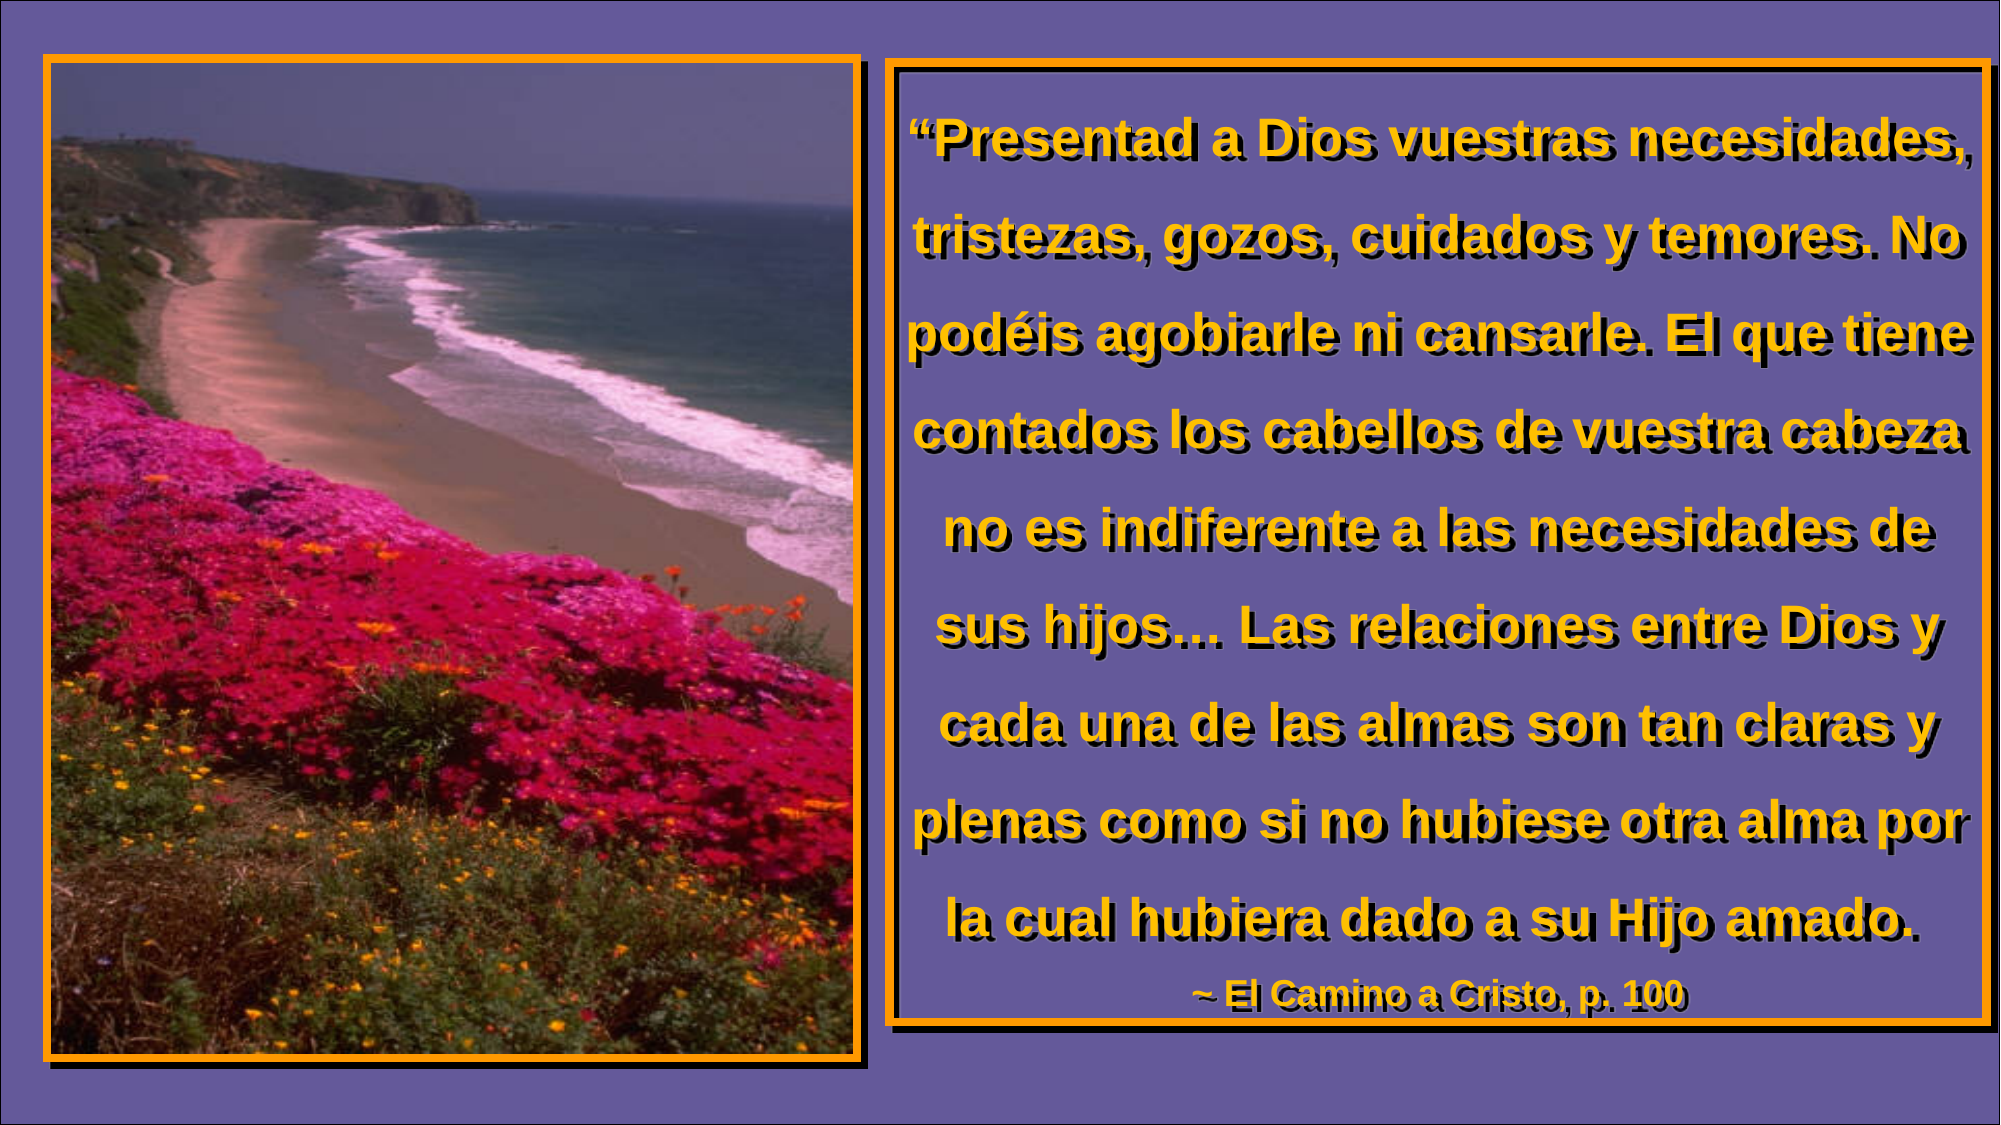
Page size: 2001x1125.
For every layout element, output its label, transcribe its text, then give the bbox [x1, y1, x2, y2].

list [51, 62, 854, 1054]
text_box [0, 0, 2000, 1125]
text_box “Presentad a Dios vuestras necesidades, tristezas, gozos, cuidados y temores. No podéis agobiarle ni cansarle. El que tiene contados los cabellos de vuestra cabeza no es indiferente a las necesidades de sus hijos… Las relaciones entre Dios y cada una de las almas son tan claras y plenas como si no hubiese otra alma por la cual hubiera dado a su Hijo amado. ~ El Camino a Cristo, p. 100 [889, 62, 1987, 1022]
